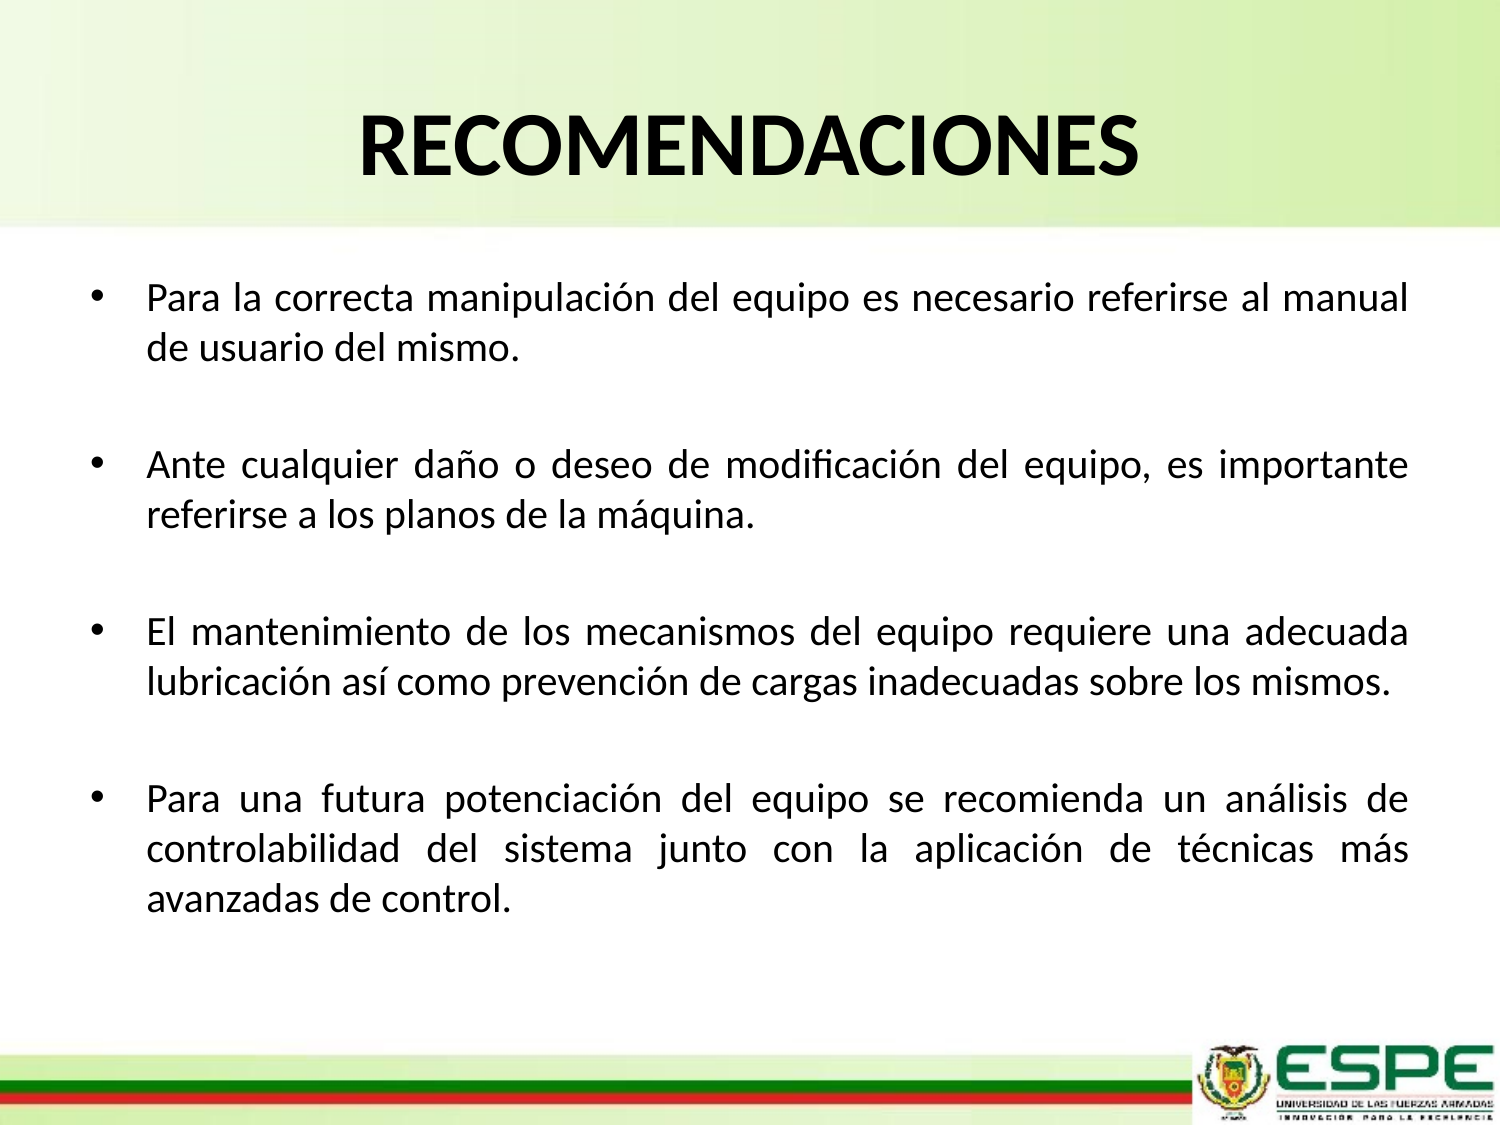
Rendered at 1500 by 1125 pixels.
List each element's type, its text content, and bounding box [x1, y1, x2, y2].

title RECOMENDACIONES [75, 45, 1425, 233]
list Para la correcta manipulación del equipo es necesario referirse al manual de usuario del mismo. Ante cualquier daño o deseo de modificación del equipo, es importante referirse a los planos de la máquina. El mantenimiento de los mecanismos del equipo requiere una adecuada lubricación así como prevención de cargas inadecuadas sobre los mismos. Para una futura potenciación del equipo se recomienda un análisis de controlabilidad del sistema junto con la aplicación de técnicas más avanzadas de control. [75, 262, 1425, 1005]
picture [0, 0, 1500, 1125]
